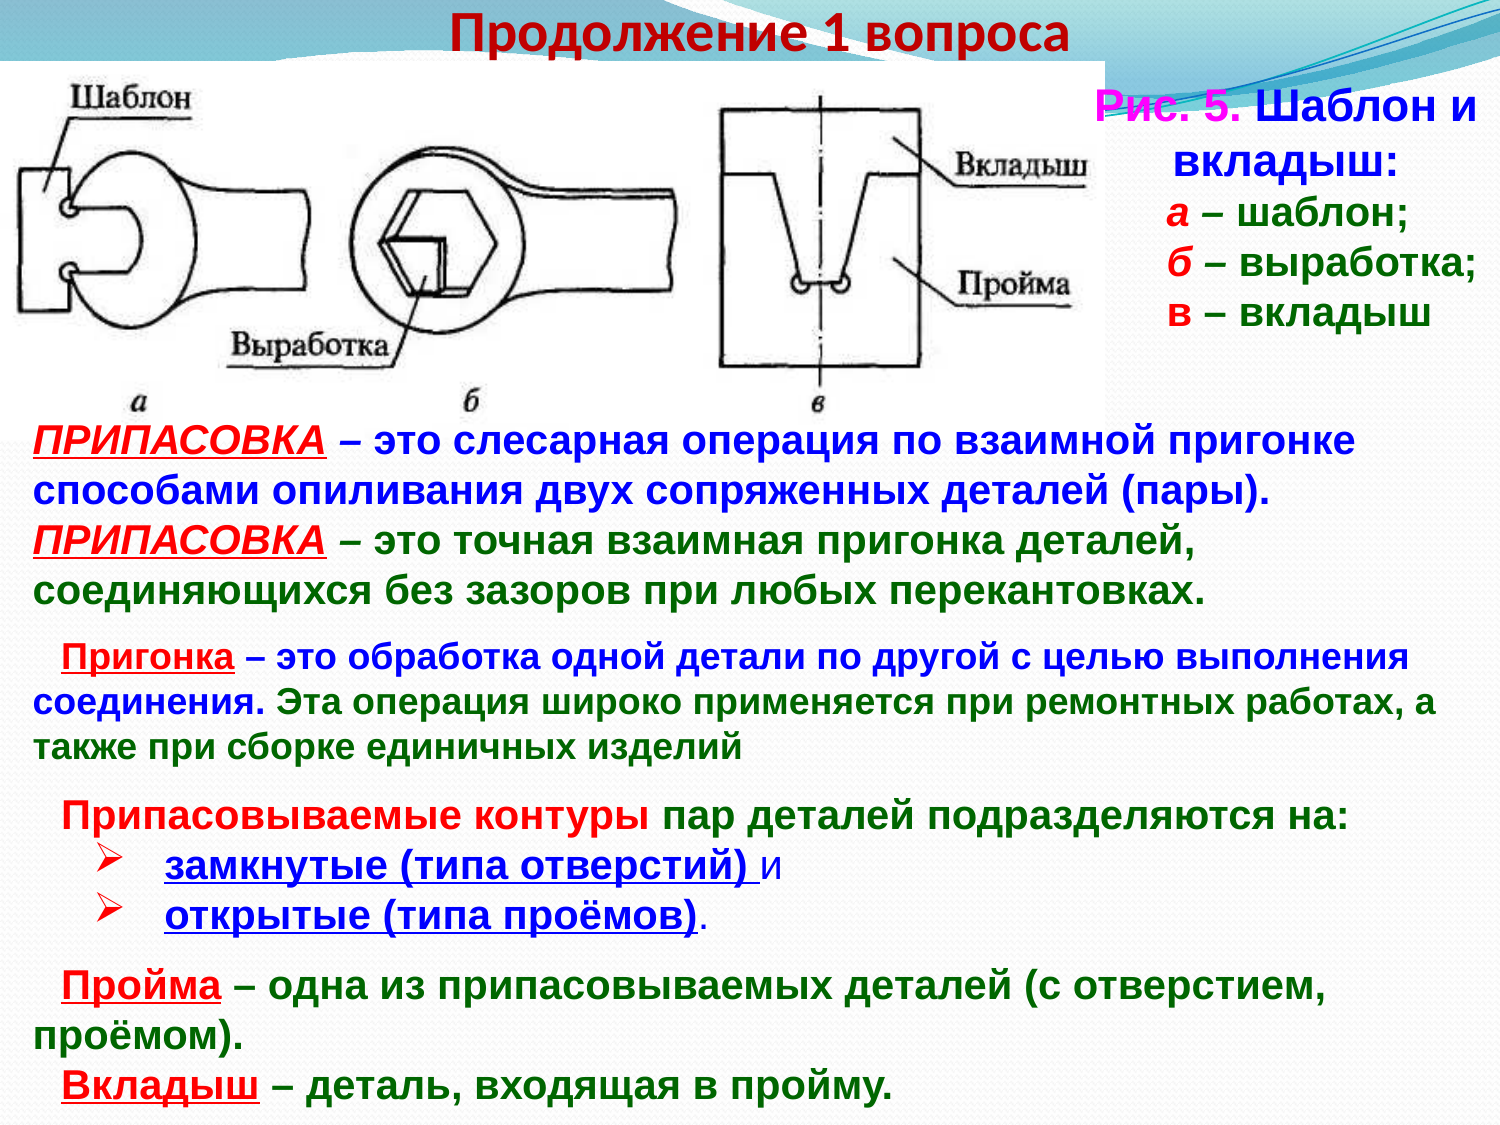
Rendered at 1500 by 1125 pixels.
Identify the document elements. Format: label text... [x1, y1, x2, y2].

text_box ПРИПАСОВКА – это слесарная операция по взаимной пригонке способами опиливания двух сопряженных деталей (пары). ПРИПАСОВКА – это точная взаимная пригонка деталей, соединяющихся без зазоров при любых перекантовках. Пригонка – это обработка одной детали по другой с целью выполнения соединения. Эта операция широко применяется при ремонтных работах, а также при сборке единичных изделий Припасовываемые контуры пар деталей подразделяются на: замкнутые (типа отверстий) и открытые (типа проёмов). Пройма – одна из припасовываемых деталей (с отверстием, проёмом). Вкладыш – деталь, входящая в пройму. [17, 404, 1500, 1115]
text_box Рис. 5. Шаблон и вкладыш: а – шаблон; б – выработка; в – вкладыш [1109, 67, 1496, 343]
picture [0, 61, 1105, 440]
title Продолжение 1 вопроса [0, 0, 1500, 67]
